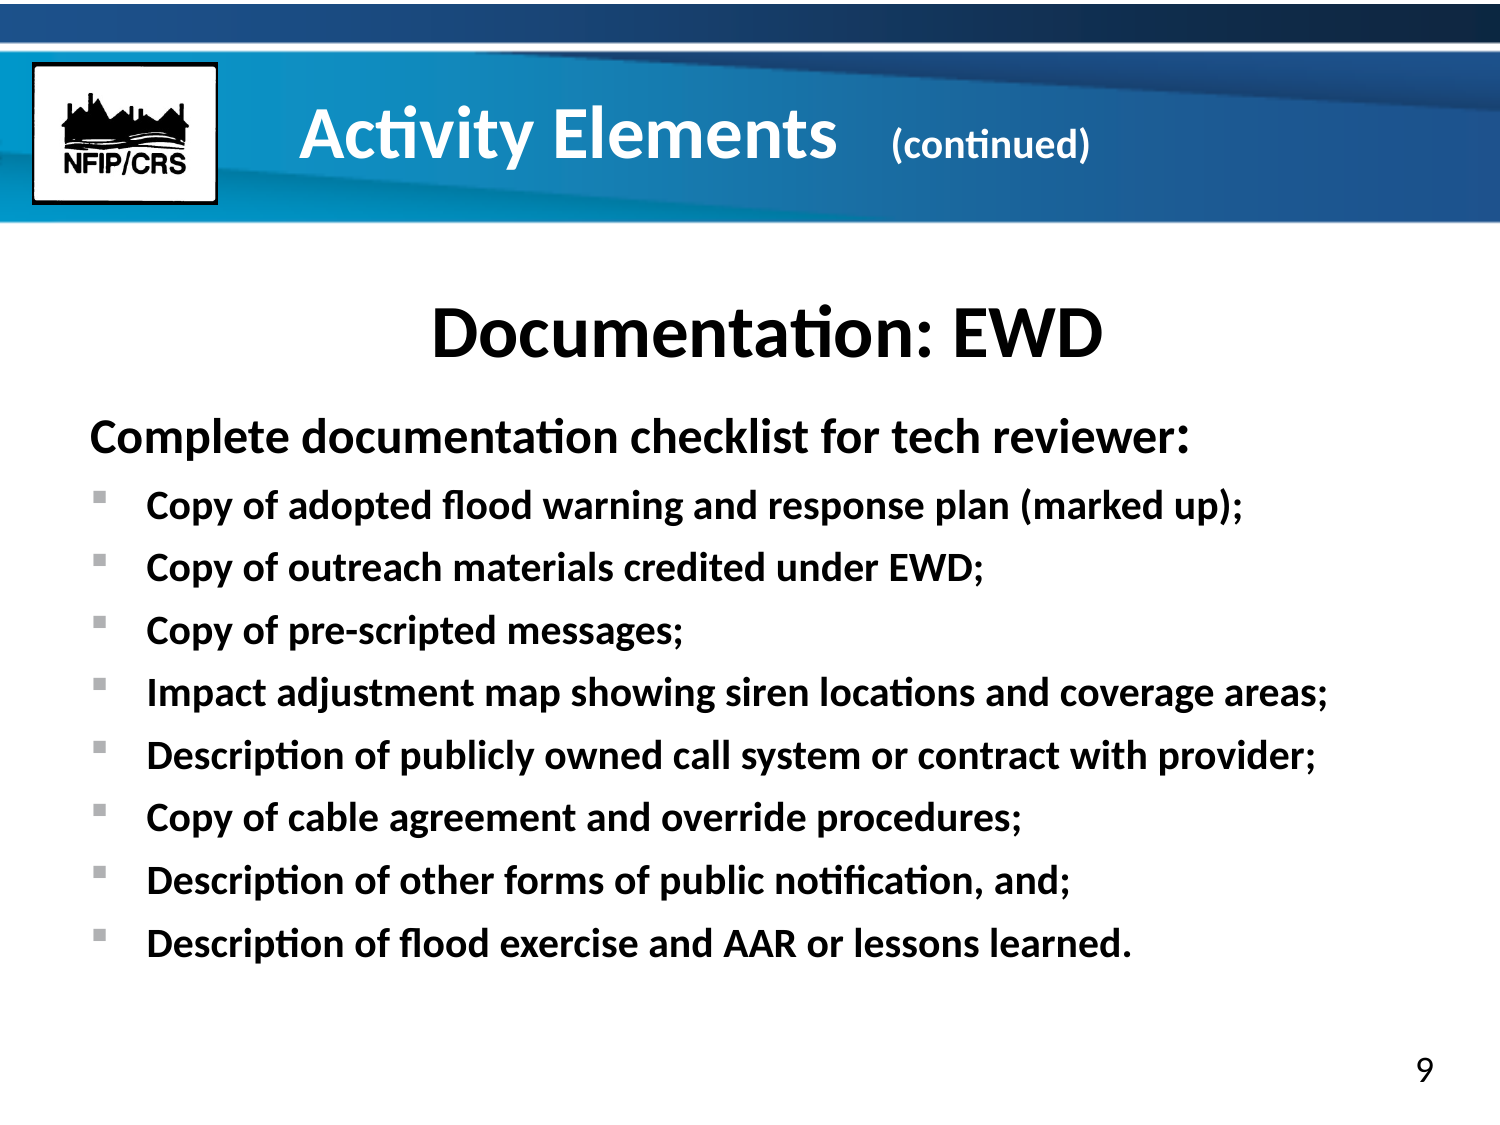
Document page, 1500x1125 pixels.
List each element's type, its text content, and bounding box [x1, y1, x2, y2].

picture [33, 63, 217, 204]
text_box 9 [1400, 1037, 1450, 1098]
text_box Documentation: EWD [416, 274, 1120, 380]
text_box Activity Elements (continued) [112, 57, 1288, 200]
text_box Complete documentation checklist for tech reviewer: Copy of adopted flood warning and response plan (marked up); Copy of outreach materials credited under EWD; Copy of pre-scripted messages; Impact adjustment map showing siren locations and coverage areas; Description of publicly owned call system or contract with provider; Copy of cable agreement and override procedures; Description of other forms of public notification, and; Description of flood exercise and AAR or lessons learned. [74, 387, 1413, 1025]
picture [0, 4, 1500, 229]
